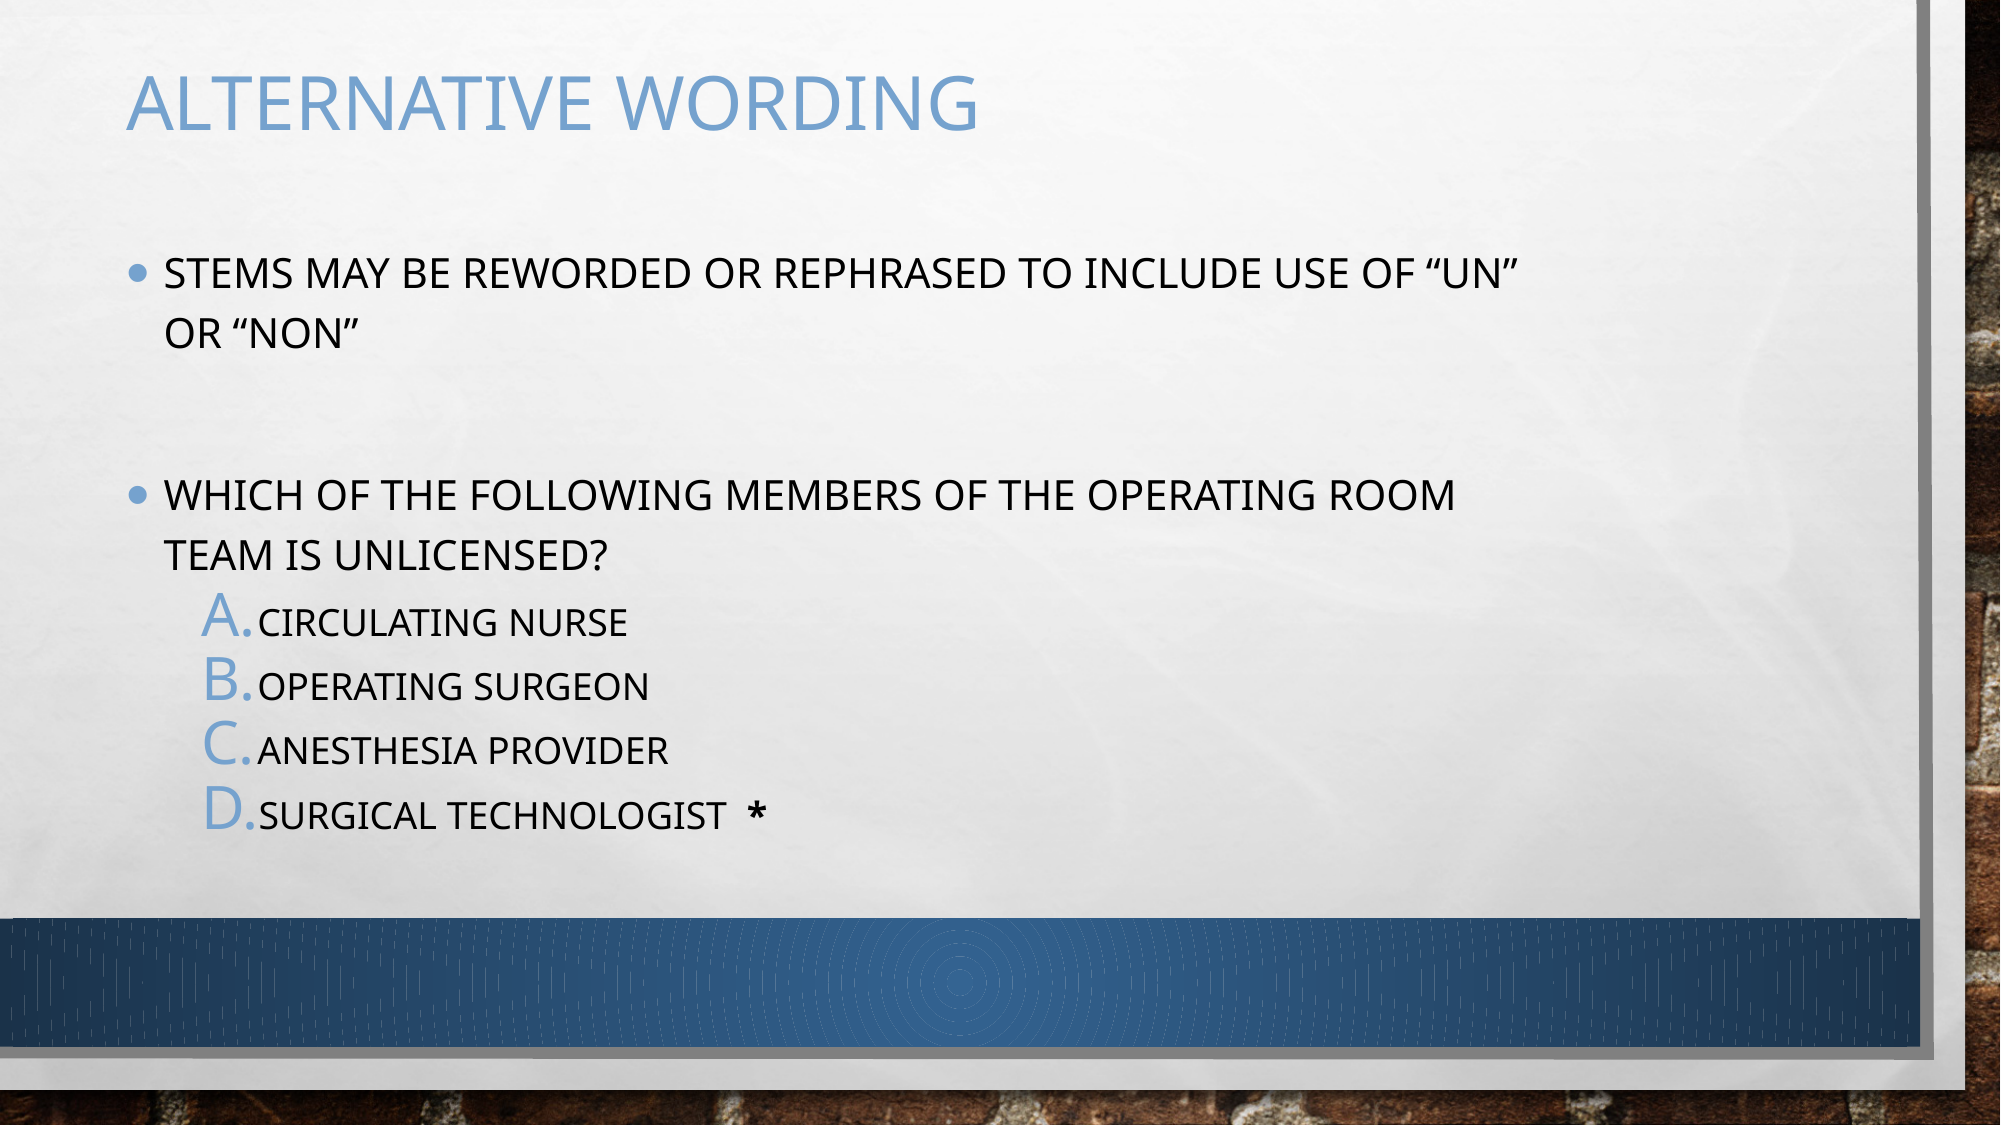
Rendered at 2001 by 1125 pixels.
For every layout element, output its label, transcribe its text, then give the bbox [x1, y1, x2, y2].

picture [0, 0, 2000, 1125]
list Stems may be reworded or rephrased to include use of “un” or “non” Which of the following members of the operating room team is unlicensed? Circulating nurse Operating surgeon Anesthesia provider Surgical technologist * [111, 158, 1578, 860]
title Alternative wording [111, 22, 1522, 158]
